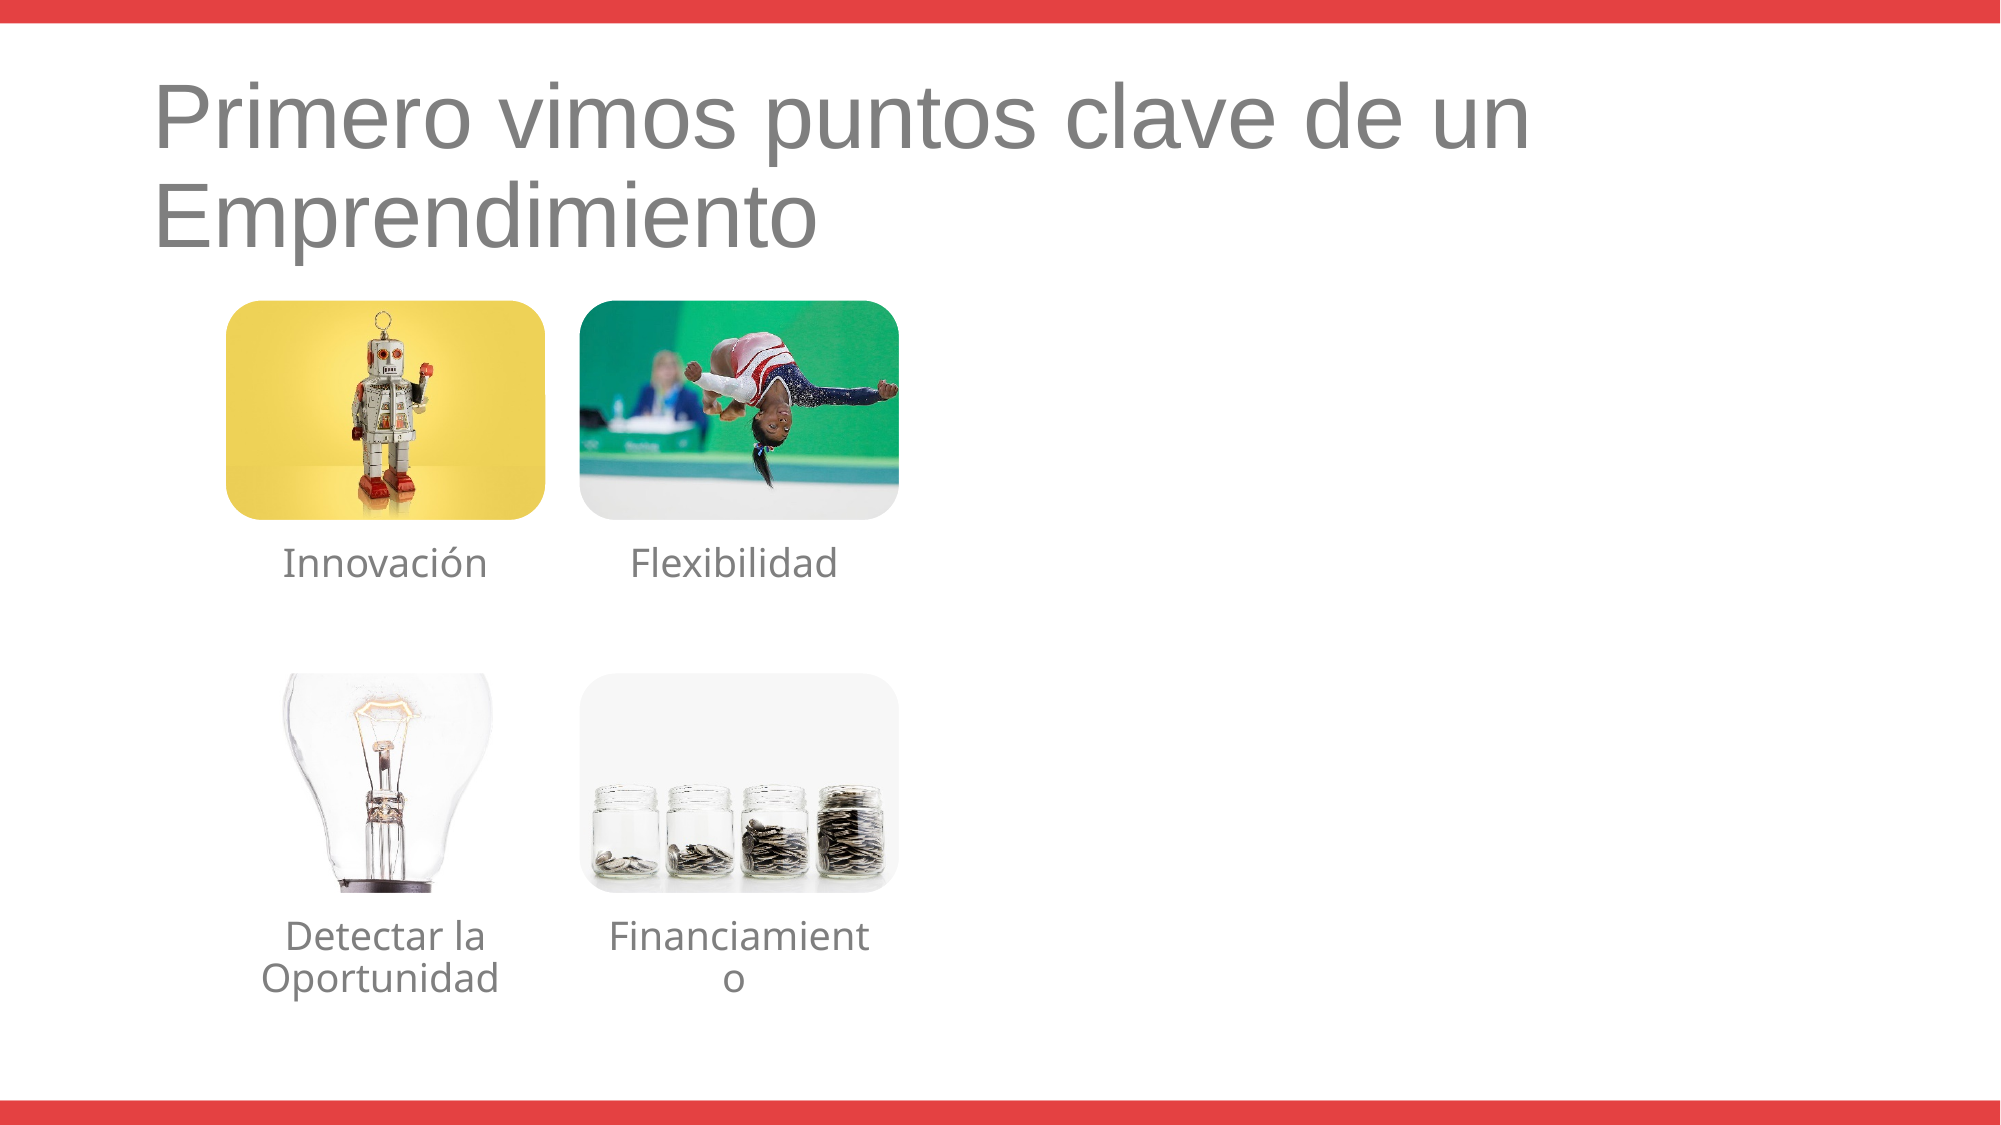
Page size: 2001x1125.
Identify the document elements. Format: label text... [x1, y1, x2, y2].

title Primero vimos puntos clave de un Emprendimiento [137, 59, 1863, 278]
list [137, 299, 988, 1014]
picture [0, 0, 2001, 1125]
